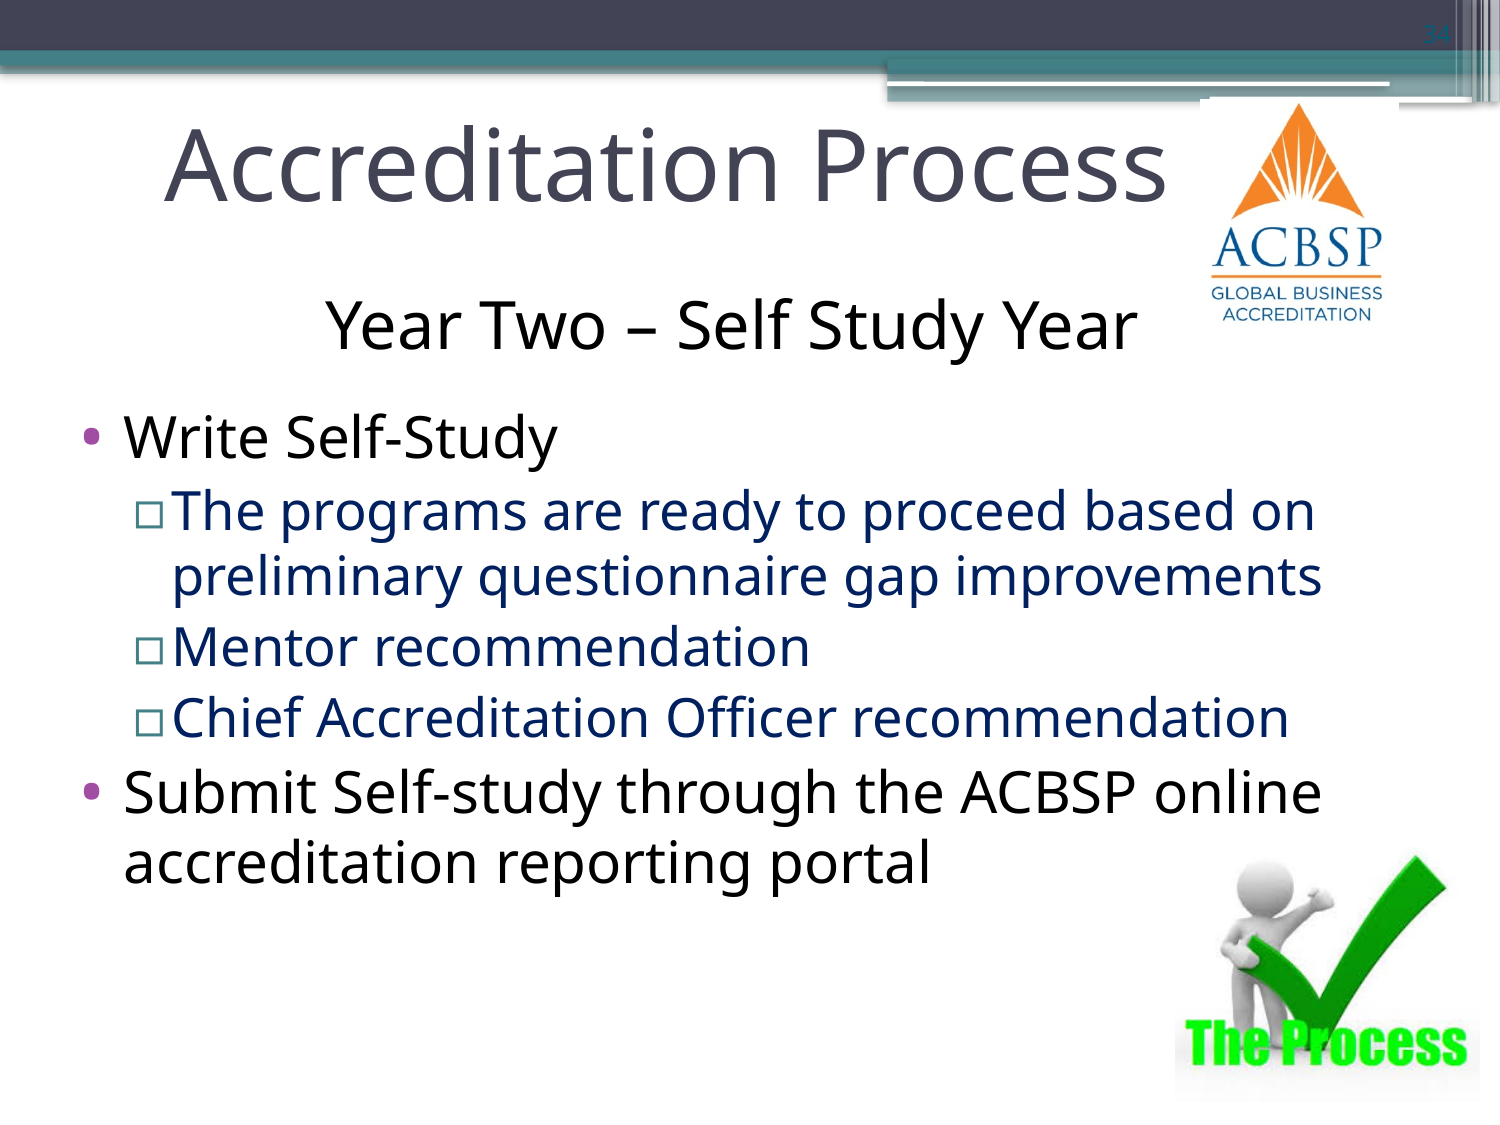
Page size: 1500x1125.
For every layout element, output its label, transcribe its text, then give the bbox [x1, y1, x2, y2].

slide_number 34 [1341, 0, 1466, 61]
picture [1199, 99, 1399, 326]
title Accreditation Process [150, 87, 1438, 235]
picture [1174, 837, 1480, 1102]
list Year Two – Self Study Year Write Self-Study The programs are ready to proceed based on preliminary questionnaire gap improvements Mentor recommendation Chief Accreditation Officer recommendation Submit Self-study through the ACBSP online accreditation reporting portal [48, 275, 1399, 1050]
